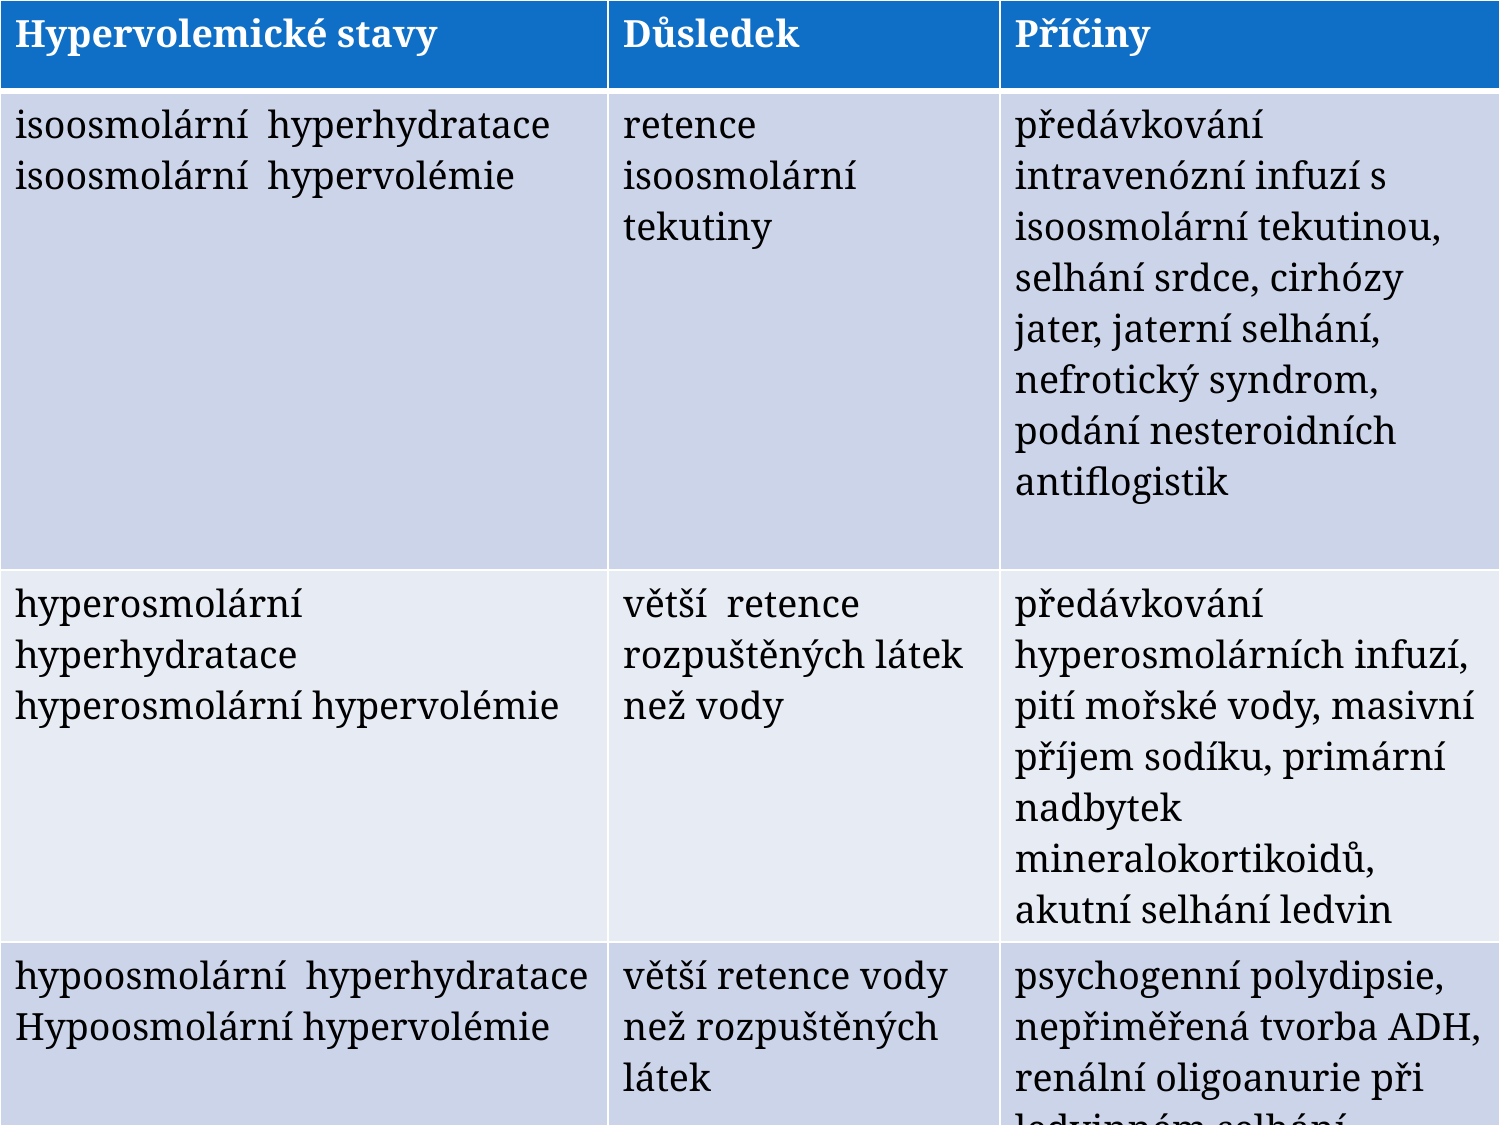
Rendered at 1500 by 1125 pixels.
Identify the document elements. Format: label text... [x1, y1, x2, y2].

table_cell větší retence vody než rozpuštěných látek [609, 943, 999, 1125]
table_cell hyperosmolární hyperhydratace hyperosmolární hypervolémie [1, 571, 607, 941]
table_cell retence isoosmolární tekutiny [609, 94, 999, 569]
table_header Hypervolemické stavy [1, 1, 607, 88]
table_header Důsledek [609, 1, 999, 88]
table_cell větší retence rozpuštěných látek než vody [609, 571, 999, 941]
table_header Příčiny [1001, 1, 1499, 88]
table_cell psychogenní polydipsie, nepřiměřená tvorba ADH, renální oligoanurie při ledvinném selhání [1001, 943, 1499, 1125]
table_cell hypoosmolární hyperhydratace Hypoosmolární hypervolémie (Ledvina, 2009) [1, 943, 607, 1125]
table_cell předávkování intravenózní infuzí s isoosmolární tekutinou, selhání srdce, cirhózy jater, jaterní selhání, nefrotický syndrom, podání nesteroidních antiflogistik [1001, 94, 1499, 569]
table_cell předávkování hyperosmolárních infuzí, pití mořské vody, masivní příjem sodíku, primární nadbytek mineralokortikoidů, akutní selhání ledvin [1001, 571, 1499, 941]
table_cell isoosmolární hyperhydratace isoosmolární hypervolémie [1, 94, 607, 569]
